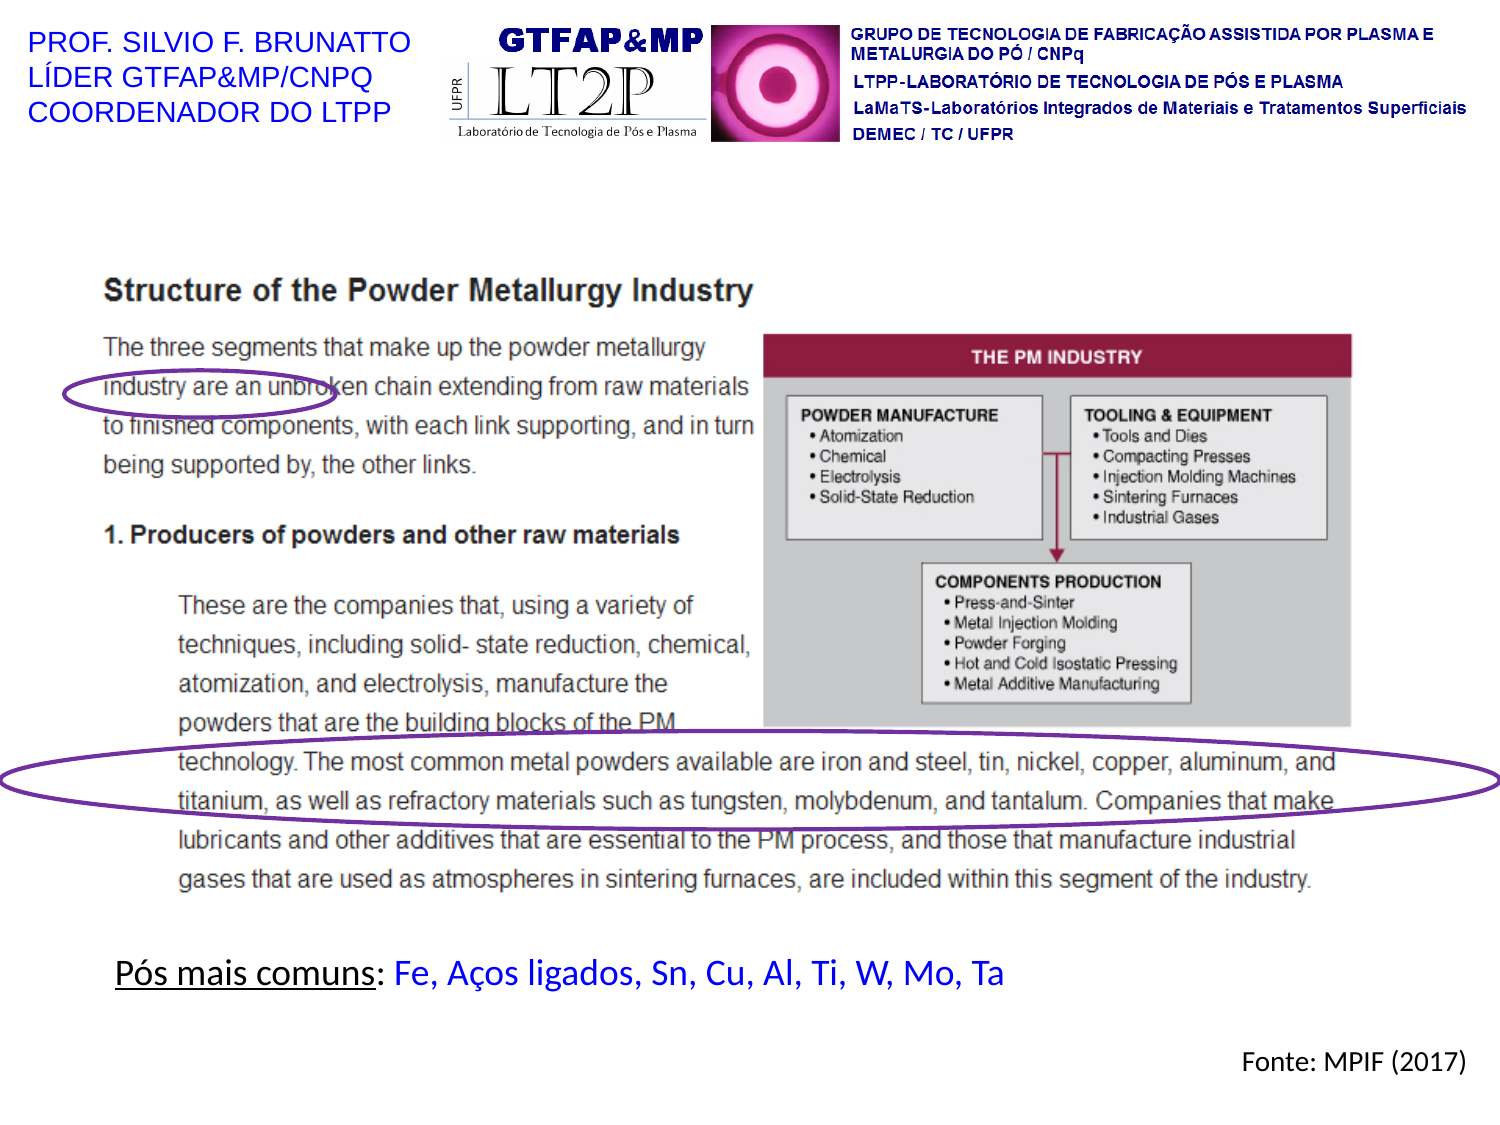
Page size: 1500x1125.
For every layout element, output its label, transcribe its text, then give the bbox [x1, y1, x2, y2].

text_box Fonte: MPIF (2017) [1227, 1034, 1499, 1085]
text_box [1391, 752, 1500, 808]
picture [88, 266, 1386, 913]
text_box Pós mais comuns: Fe, Aços ligados, Sn, Cu, Al, Ti, W, Mo, Ta [100, 940, 1164, 1001]
text_box [62, 379, 83, 409]
text_box PROF. SILVIO F. BRUNATTO LÍDER GTFAP&MP/CNPQ COORDENADOR DO LTPP [12, 16, 486, 136]
text_box [0, 755, 83, 805]
picture [445, 18, 1484, 147]
